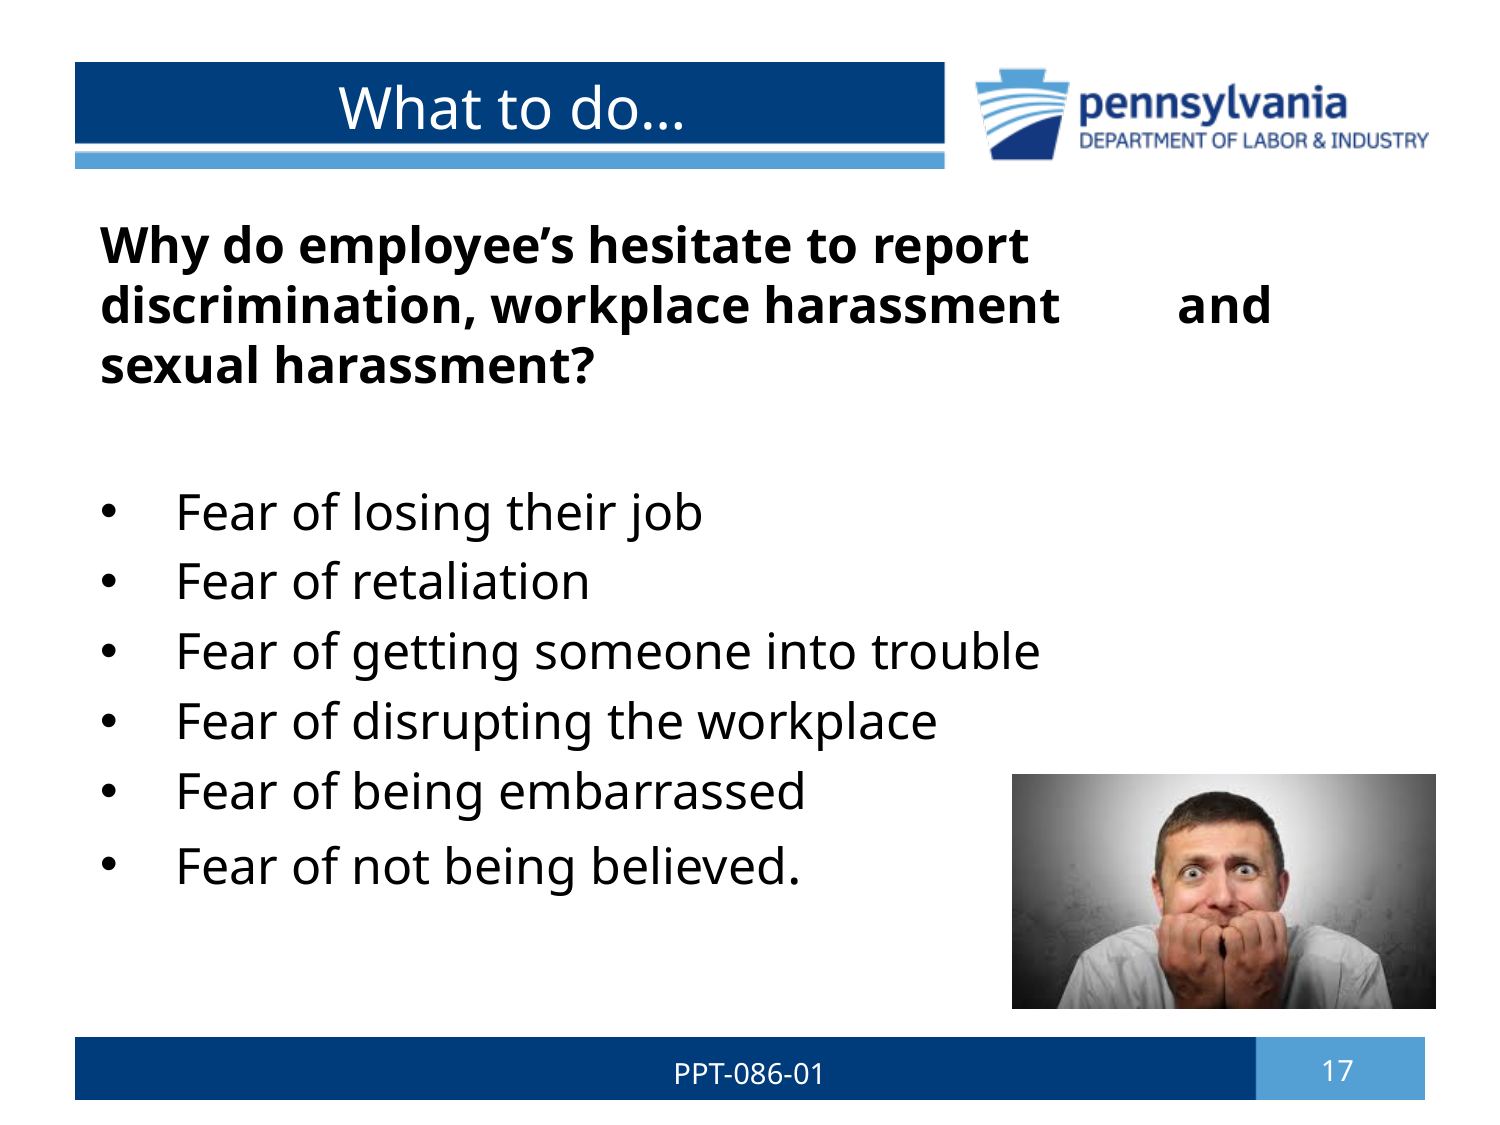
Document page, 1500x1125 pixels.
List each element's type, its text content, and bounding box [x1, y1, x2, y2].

subtitle Why do employee’s hesitate to report discrimination, workplace harassment and sexual harassment? Fear of losing their job Fear of retaliation Fear of getting someone into trouble Fear of disrupting the workplace Fear of being embarrassed Fear of not being believed. [85, 206, 1436, 1007]
picture [75, 62, 1429, 169]
slide_number 17 [1250, 1042, 1425, 1103]
picture [75, 1037, 1425, 1100]
footer PPT-086-01 [512, 1042, 988, 1103]
picture [1012, 774, 1436, 1009]
title What to do… [75, 62, 950, 150]
